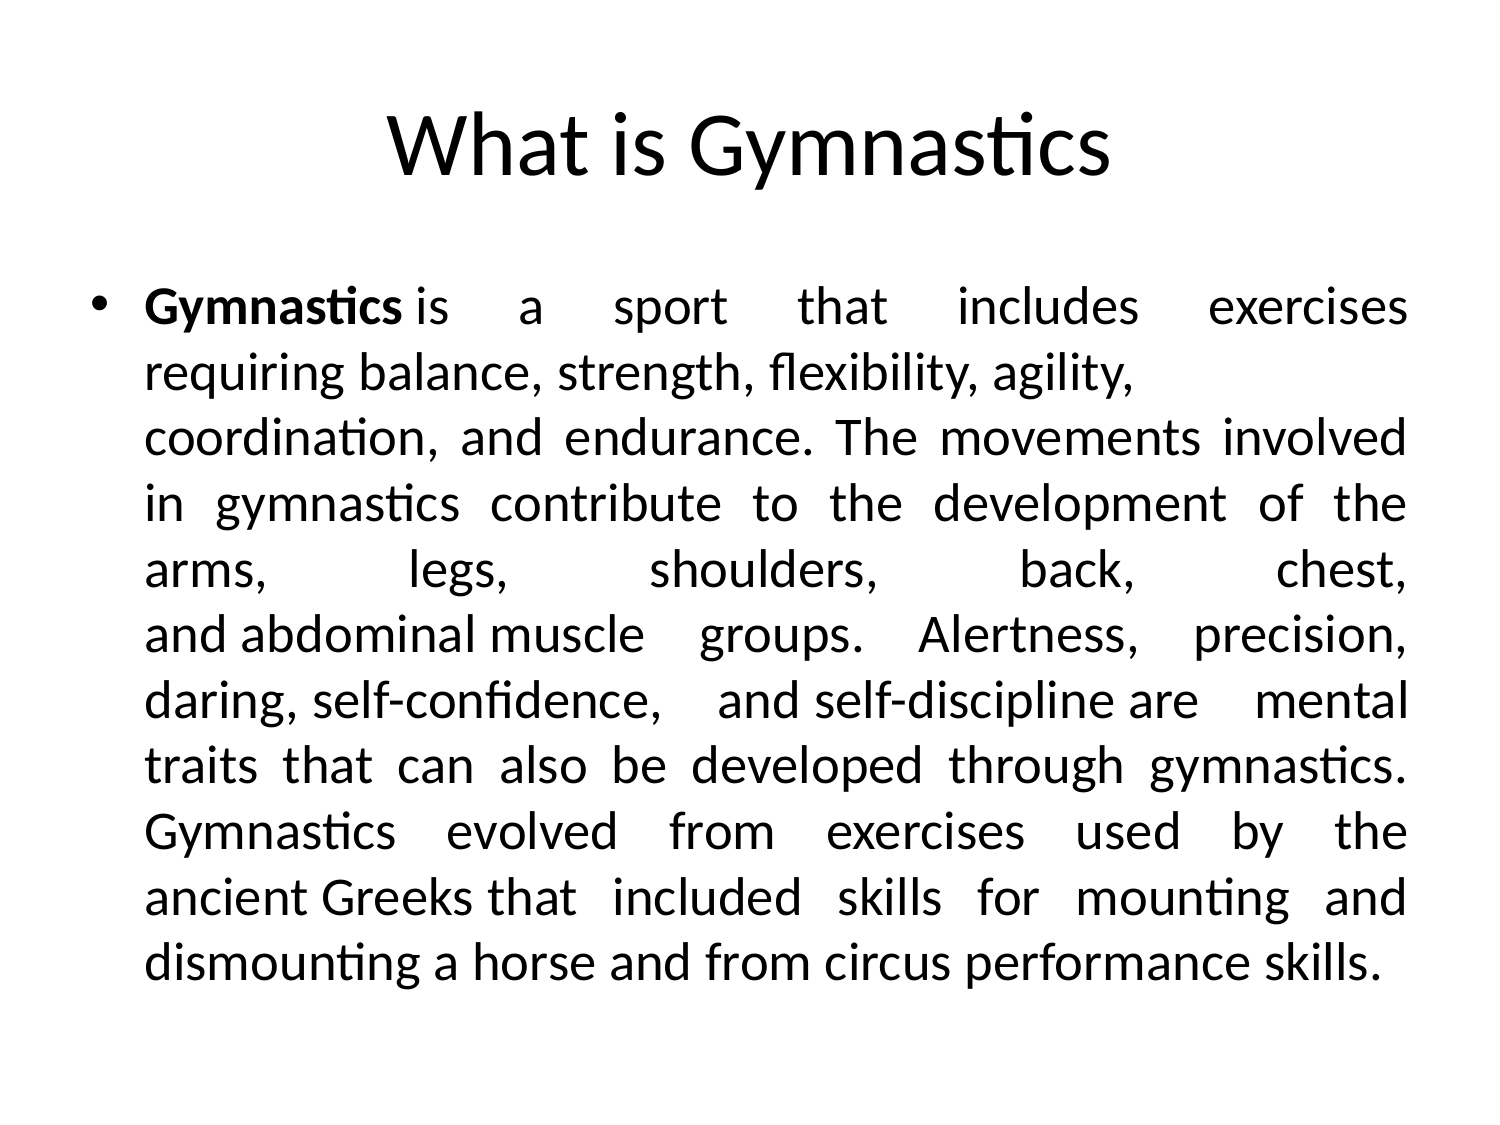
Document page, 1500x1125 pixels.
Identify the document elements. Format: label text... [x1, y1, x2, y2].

title What is Gymnastics [75, 45, 1425, 233]
list Gymnastics is a sport that includes exercises requiring balance, strength, flexibility, agility, coordination, and endurance. The movements involved in gymnastics contribute to the development of the arms, legs, shoulders, back, chest, and abdominal muscle groups. Alertness, precision, daring, self-confidence, and self-discipline are mental traits that can also be developed through gymnastics. Gymnastics evolved from exercises used by the ancient Greeks that included skills for mounting and dismounting a horse and from circus performance skills. [75, 262, 1425, 1005]
